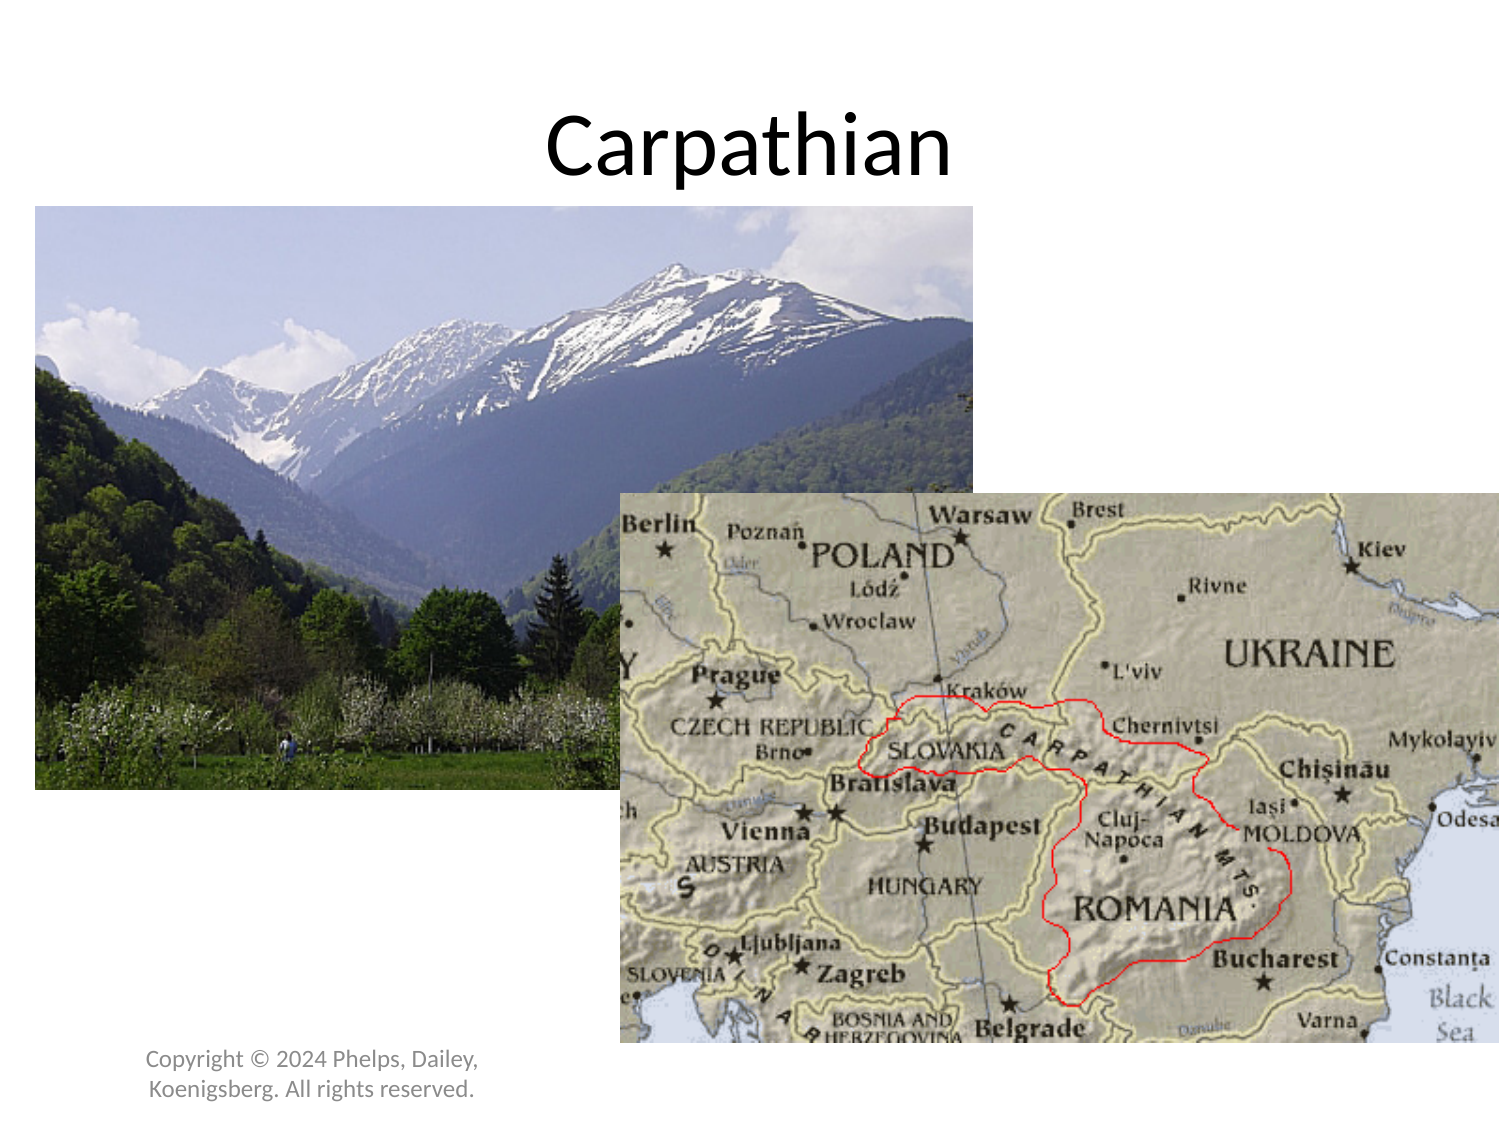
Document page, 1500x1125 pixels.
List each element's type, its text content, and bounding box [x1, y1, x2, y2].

title Carpathian [75, 45, 1425, 233]
footer Copyright © 2024 Phelps, Dailey, Koenigsberg. All rights reserved. [75, 1042, 550, 1103]
picture [35, 205, 1499, 1043]
